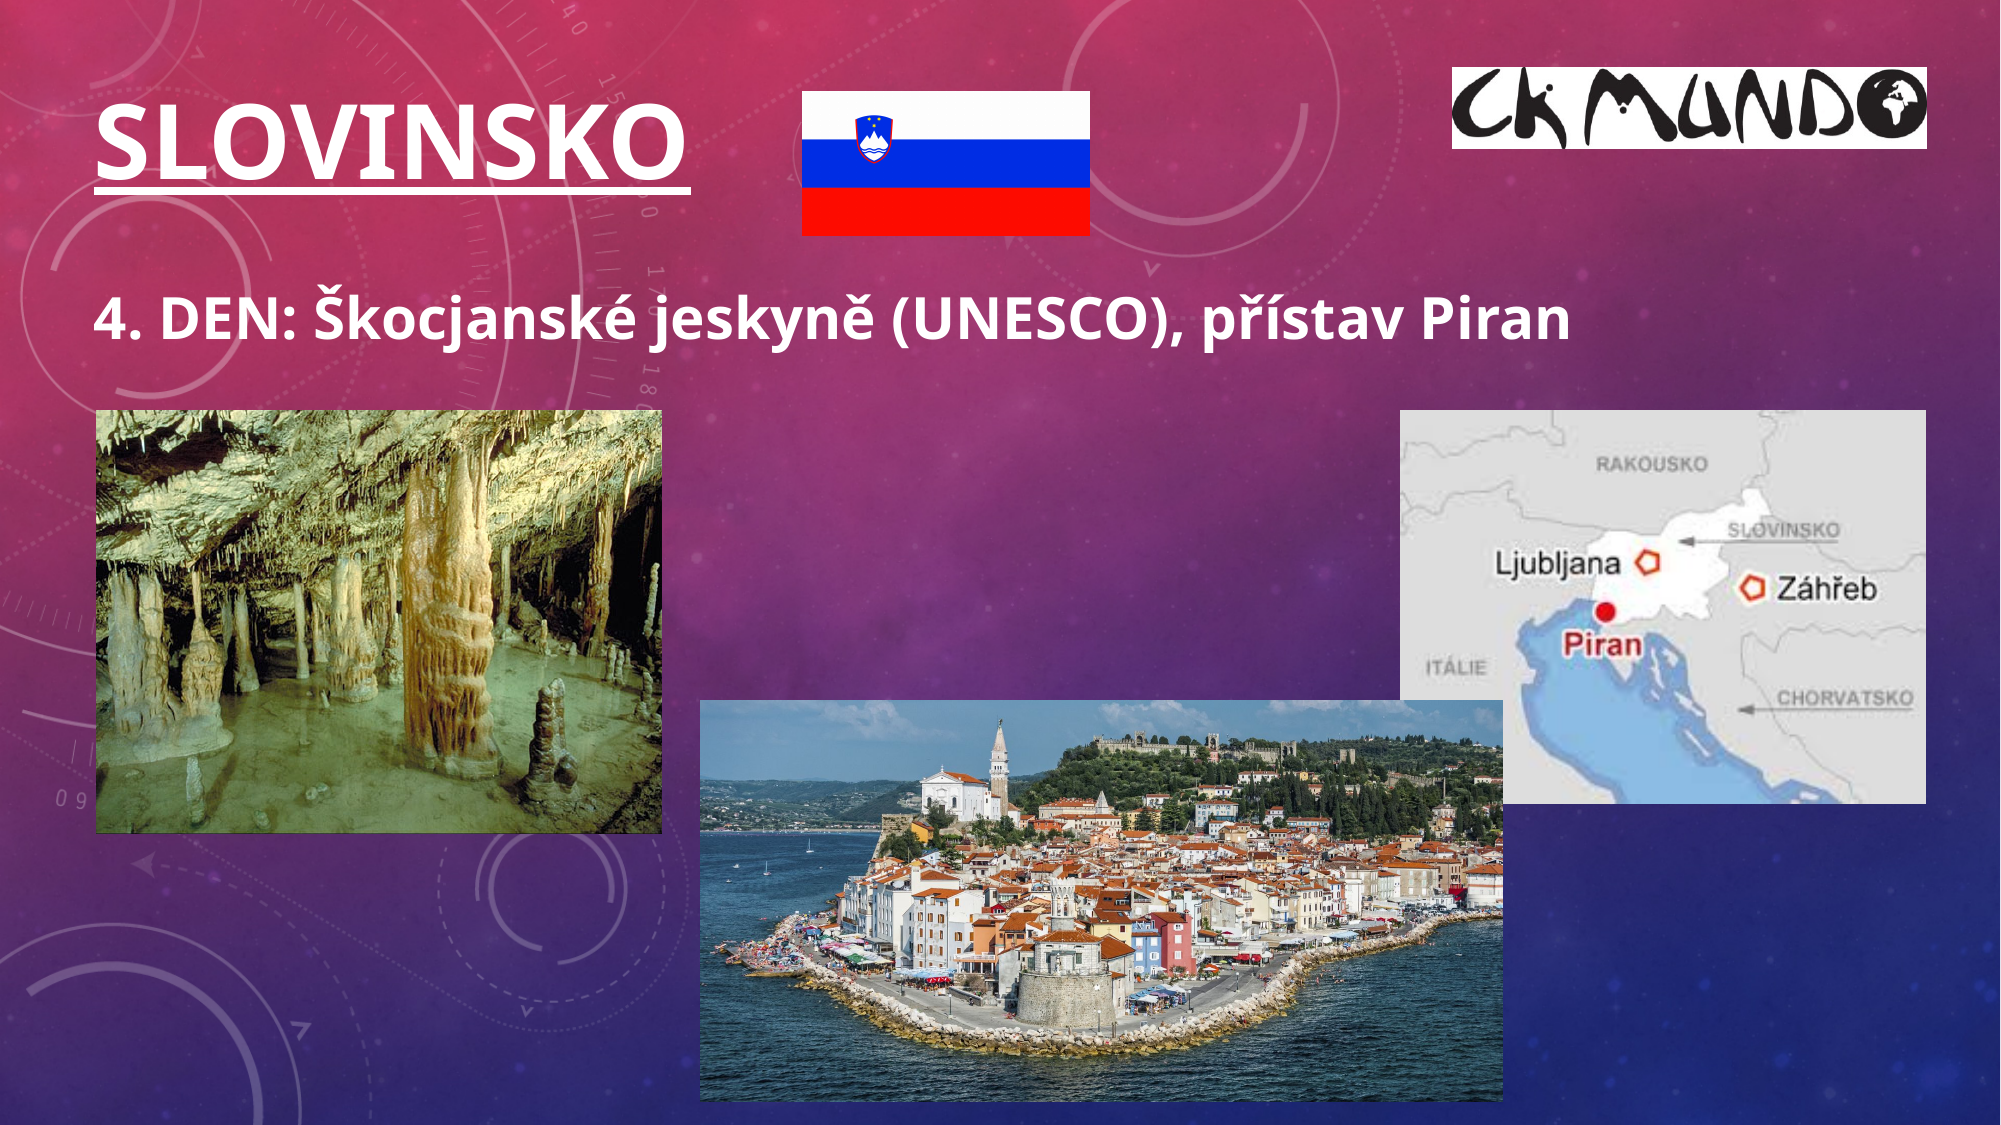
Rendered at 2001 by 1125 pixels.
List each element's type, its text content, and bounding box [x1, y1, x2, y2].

text_box 4. DEN: Škocjanské jeskyně (UNESCO), přístav Piran [79, 273, 2000, 429]
picture [0, 0, 2001, 1125]
text_box SLOVINSKO [79, 67, 715, 208]
